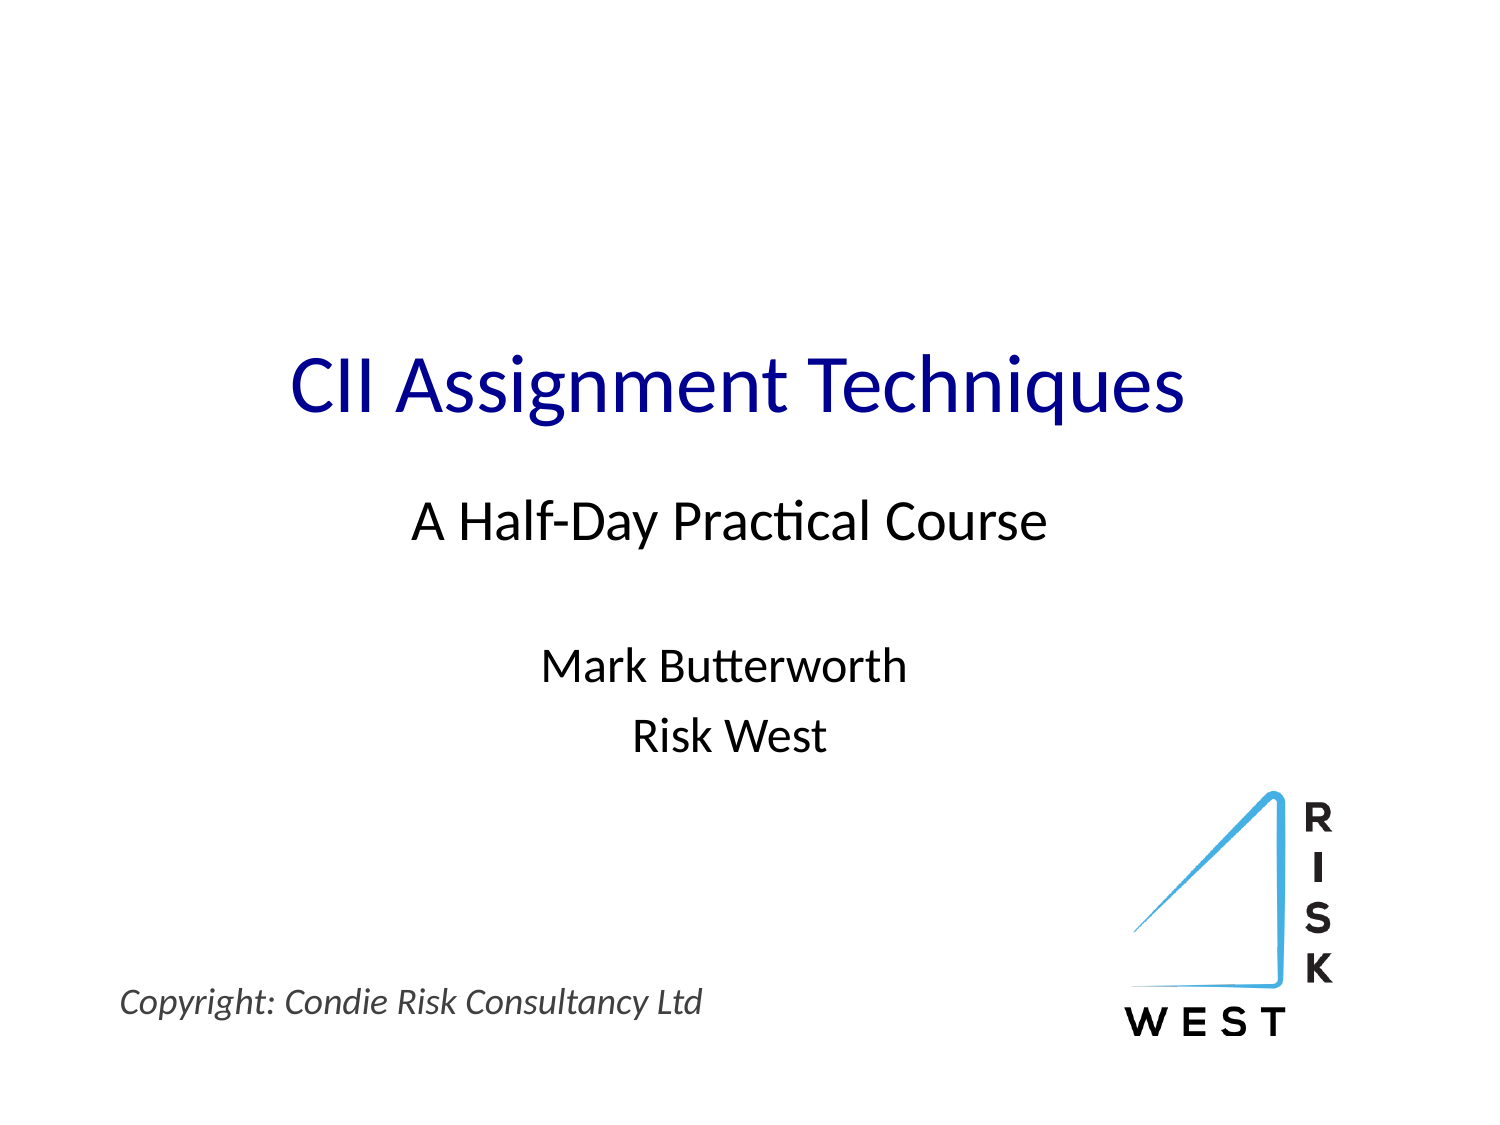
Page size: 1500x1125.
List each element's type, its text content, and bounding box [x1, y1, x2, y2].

title CII Assignment Techniques [87, 114, 1390, 755]
subtitle A Half-Day Practical Course Mark Butterworth Risk West [225, 475, 1235, 818]
text_box Copyright: Condie Risk Consultancy Ltd [104, 969, 750, 1030]
picture [1124, 790, 1376, 1036]
